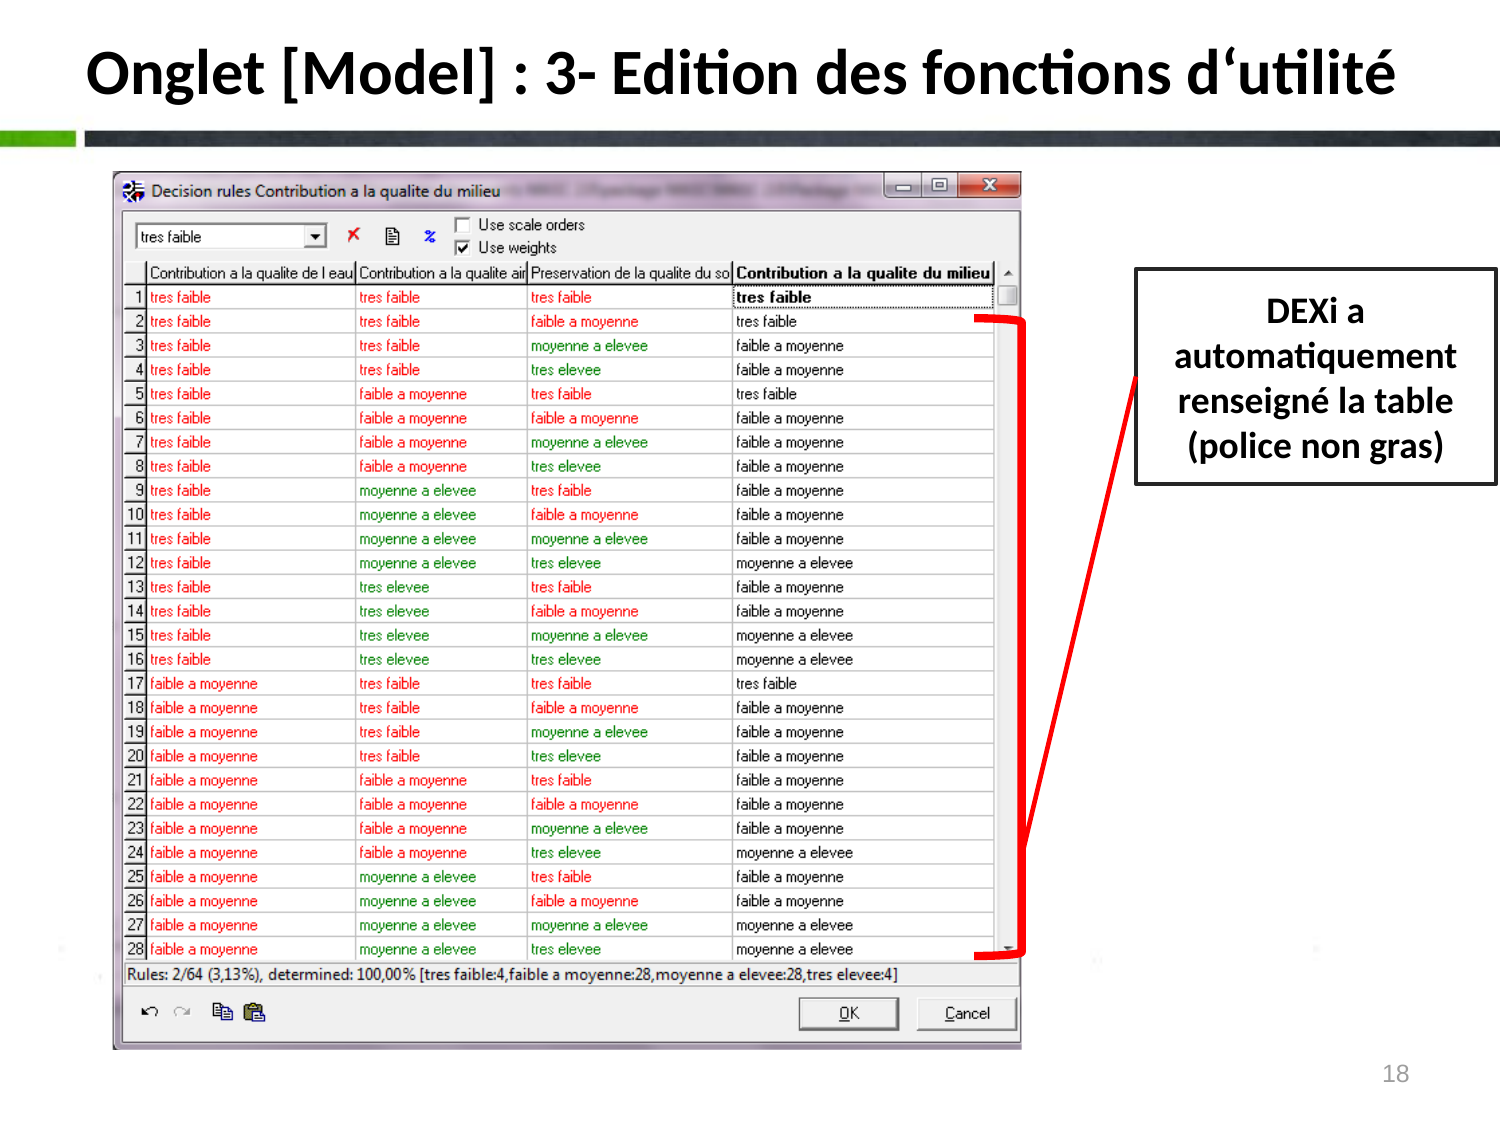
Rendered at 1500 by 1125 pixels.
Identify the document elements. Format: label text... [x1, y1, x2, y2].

picture [0, 0, 1500, 1125]
slide_number 18 [1074, 1042, 1425, 1103]
title Onglet [Model] : 3- Edition des fonctions d‘utilité [71, 12, 1451, 126]
text_box DEXi a automatiquement renseigné la table (police non gras) [1134, 267, 1498, 486]
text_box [1026, 376, 1137, 638]
